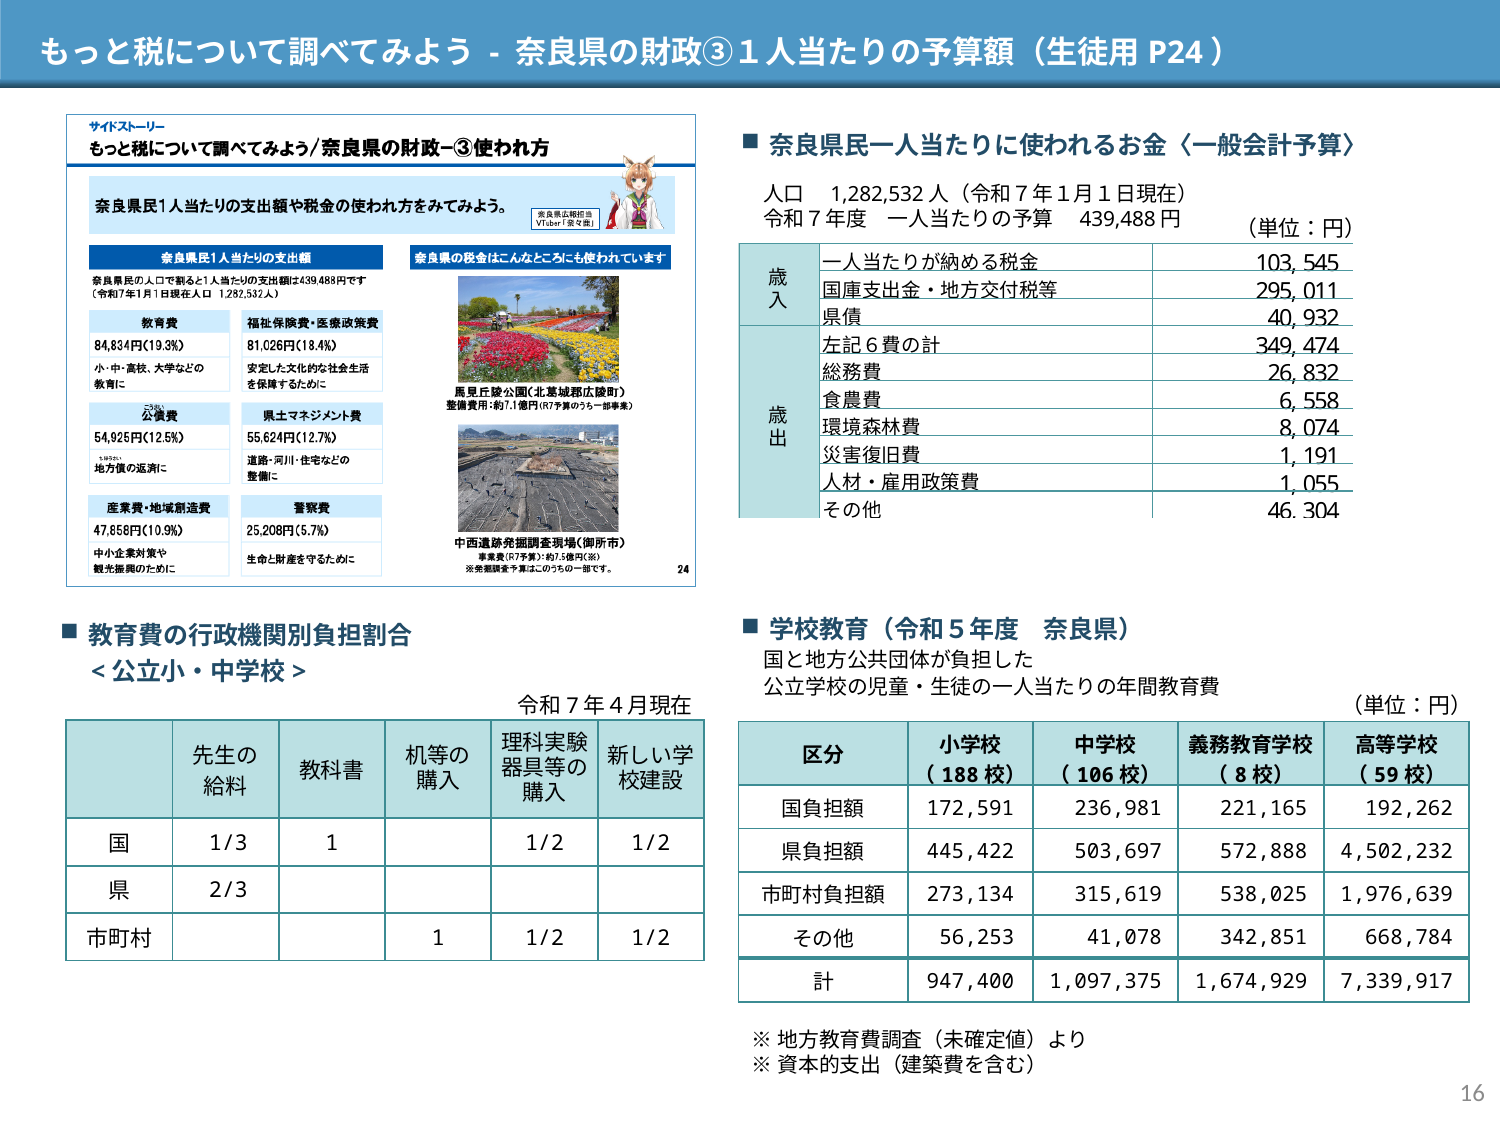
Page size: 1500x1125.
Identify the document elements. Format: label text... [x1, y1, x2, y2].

table_cell [386, 819, 490, 865]
text_box 教育費の行政機関別負担割合 <公立小・中学校> [45, 606, 654, 694]
table_cell 572,888 [1179, 829, 1323, 871]
text_box 奈良県民一人当たりに使われるお金〈一般会計予算〉 [726, 116, 1447, 168]
table_cell 1/3 [173, 819, 278, 865]
table_cell [492, 867, 597, 912]
picture [66, 114, 696, 587]
table_cell 国負担額 [739, 786, 907, 828]
table_cell 192,262 [1325, 786, 1468, 828]
text_box ※地方教育費調査（未確定値）より ※資本的支出（建築費を含む） [737, 1019, 1375, 1084]
table_cell 236,981 [1034, 786, 1177, 828]
table_cell 4,502,232 [1325, 829, 1468, 871]
table_cell [173, 914, 278, 960]
table_cell 538,025 [1179, 873, 1323, 914]
table_header 義務教育学校 （8校） [1179, 722, 1323, 784]
table_header 机等の 購入 [386, 721, 490, 817]
text_box もっと税について調べてみよう - 奈良県の財政③１人当たりの予算額（生徒用P24） [24, 24, 1412, 75]
table_cell 1,976,639 [1325, 873, 1468, 914]
table_cell 41,078 [1034, 916, 1177, 956]
table_cell 県負担額 [739, 829, 907, 871]
table_header 新しい学校建設 [599, 721, 703, 817]
table_header 小学校 （188校） [909, 722, 1032, 784]
table_cell その他 [739, 916, 907, 956]
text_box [738, 242, 1354, 520]
table_header 高等学校 （59校） [1325, 722, 1468, 784]
table_header 区分 [739, 722, 907, 784]
table_cell 計 [739, 960, 907, 1001]
table_cell 1/2 [492, 914, 597, 960]
text_box （単位：円） [1218, 207, 1381, 249]
table_cell [280, 914, 384, 960]
table_cell 947,400 [909, 960, 1032, 1001]
table_cell 445,422 [909, 829, 1032, 871]
table_cell [280, 867, 384, 912]
text_box 令和7年４月現在 [169, 683, 708, 725]
table_cell 503,697 [1034, 829, 1177, 871]
text_box 国と地方公共団体が負担した 公立学校の児童・生徒の一人当たりの年間教育費 [728, 639, 1299, 734]
text_box 人口 1,282,532人（令和７年１月１日現在） 令和７年度 一人当たりの予算 439,488円 [727, 173, 1218, 264]
table_cell 1 [280, 819, 384, 865]
table_cell 1 [386, 914, 490, 960]
table_cell 市町村 [67, 914, 172, 960]
table_cell [386, 867, 490, 912]
table_cell 1/2 [599, 819, 703, 865]
table_cell 56,253 [909, 916, 1032, 956]
table_cell 315,619 [1034, 873, 1177, 914]
table_cell [599, 867, 703, 912]
table_header 先生の 給料 [173, 721, 278, 817]
table_cell 668,784 [1325, 916, 1468, 956]
table_cell 1,674,929 [1179, 960, 1323, 1001]
table_cell 国 [67, 819, 172, 865]
table_cell 1/2 [492, 819, 597, 865]
slide_number 16 [1162, 1061, 1500, 1122]
table_header 教科書 [280, 721, 384, 817]
table_header 中学校 （106校） [1034, 722, 1177, 784]
text_box 学校教育（令和５年度 奈良県） [726, 600, 1436, 652]
table_cell 2/3 [173, 867, 278, 912]
table_header 理科実験器具等の購入 [492, 721, 597, 817]
table_cell 172,591 [909, 786, 1032, 828]
text_box （単位：円） [949, 683, 1487, 725]
table_cell 県 [67, 867, 172, 912]
table_header [67, 721, 172, 817]
table_cell 273,134 [909, 873, 1032, 914]
table_cell 1/2 [599, 914, 703, 960]
table_cell 7,339,917 [1325, 960, 1468, 1001]
table_cell 221,165 [1179, 786, 1323, 828]
table_cell 342,851 [1179, 916, 1323, 956]
table_cell 市町村負担額 [739, 873, 907, 914]
table_cell 1,097,375 [1034, 960, 1177, 1001]
